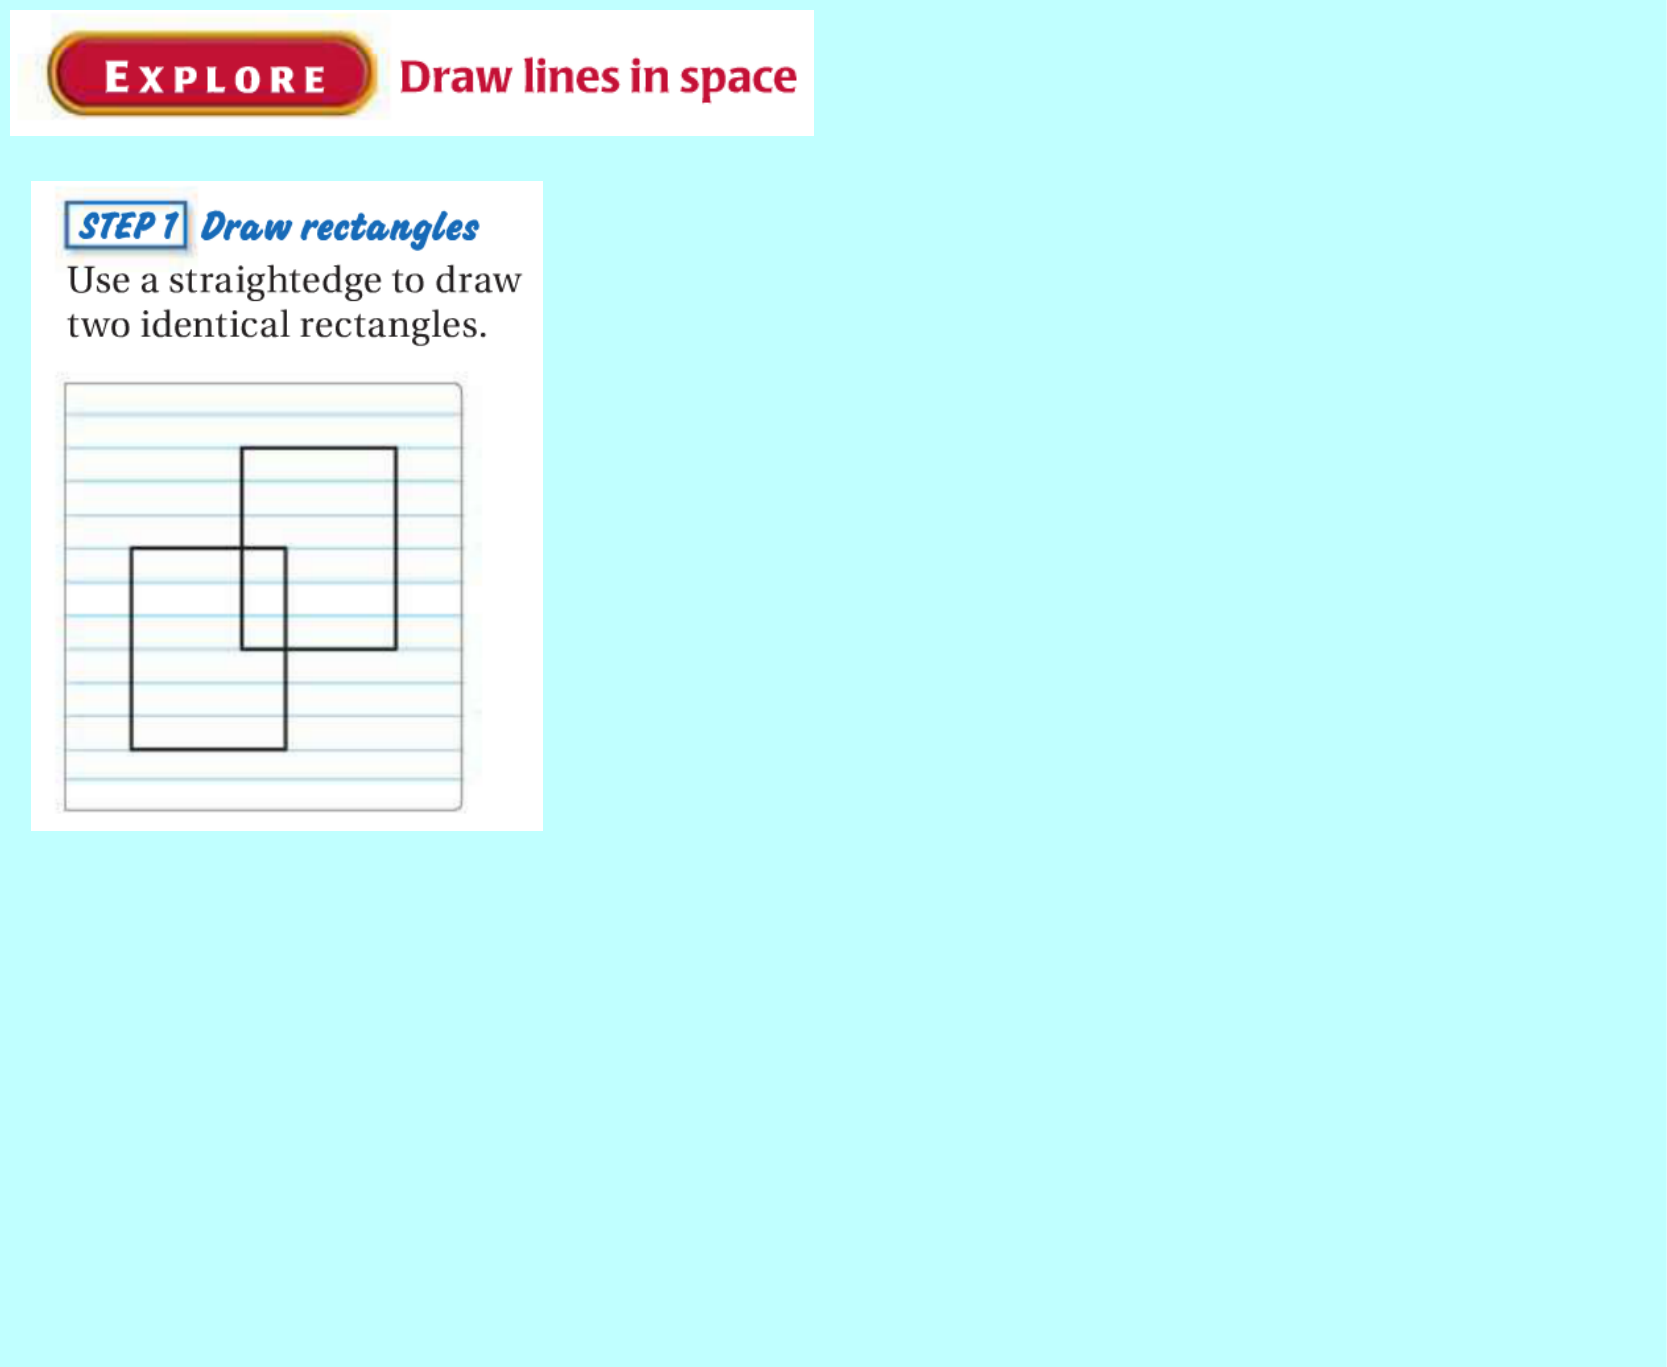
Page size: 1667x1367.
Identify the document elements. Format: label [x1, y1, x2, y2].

picture [10, 10, 815, 137]
picture [30, 180, 543, 831]
